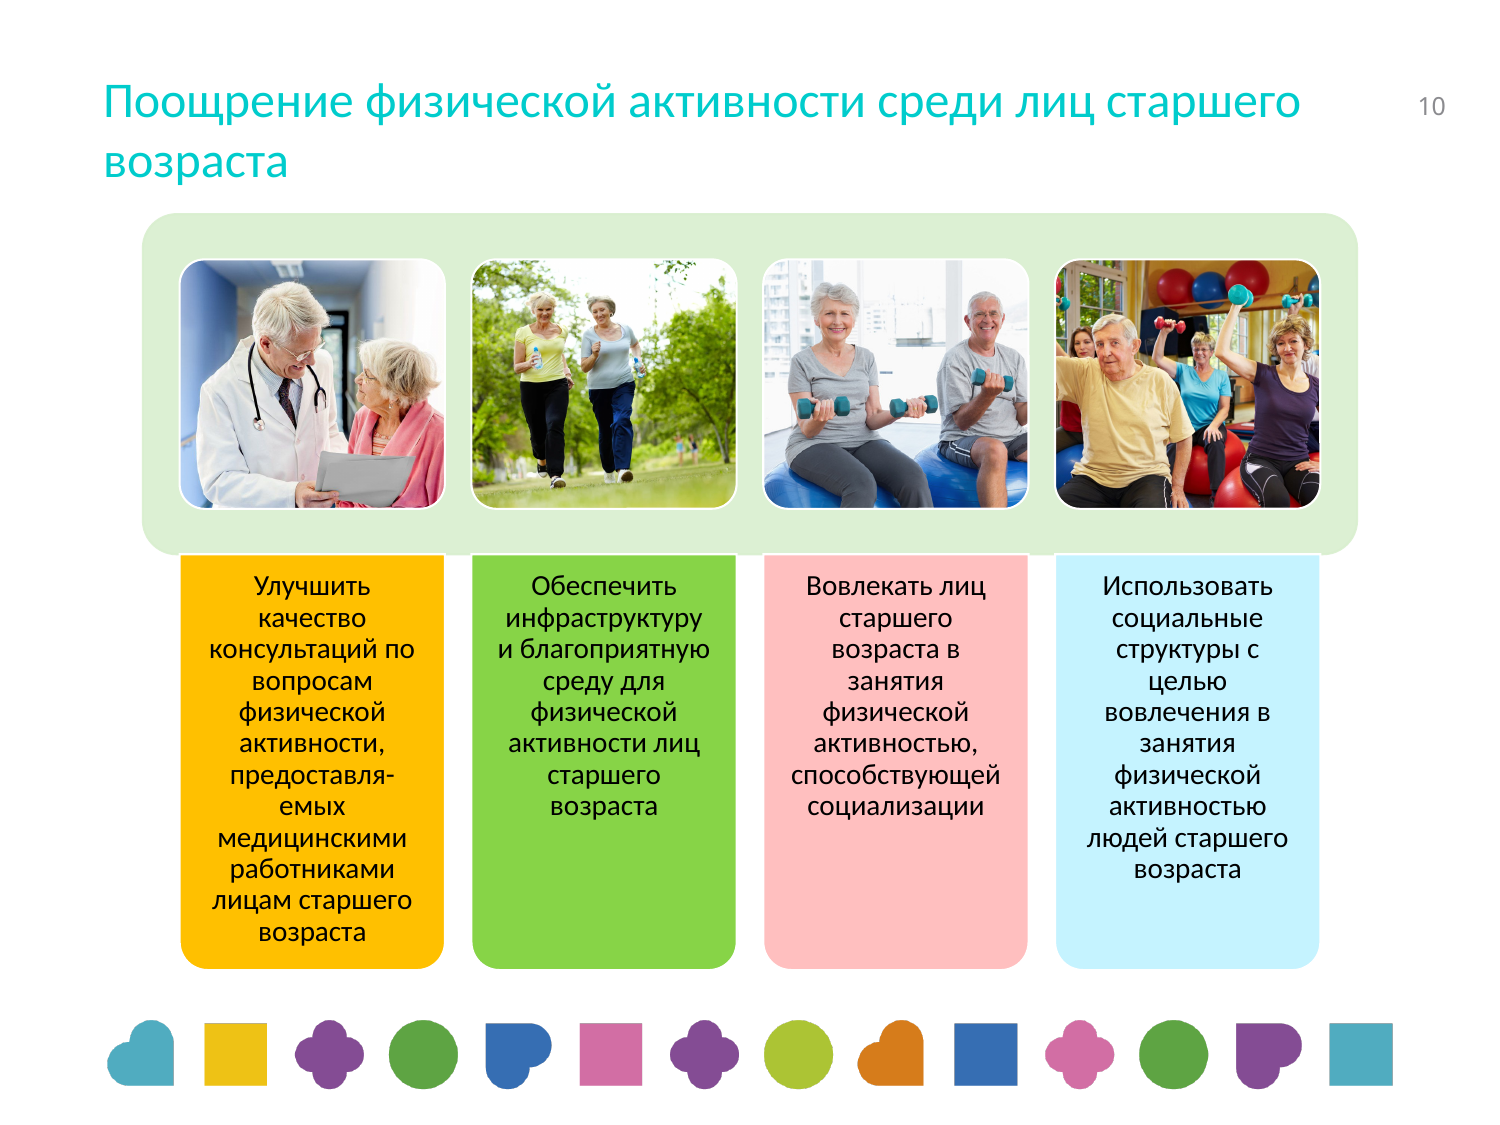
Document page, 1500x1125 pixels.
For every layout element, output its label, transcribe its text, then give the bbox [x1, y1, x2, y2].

picture [99, 1011, 1400, 1112]
title Поощрение физической активности среди лиц старшего возраста [103, 59, 1397, 215]
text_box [142, 214, 1358, 971]
slide_number 10 [1417, 60, 1476, 131]
